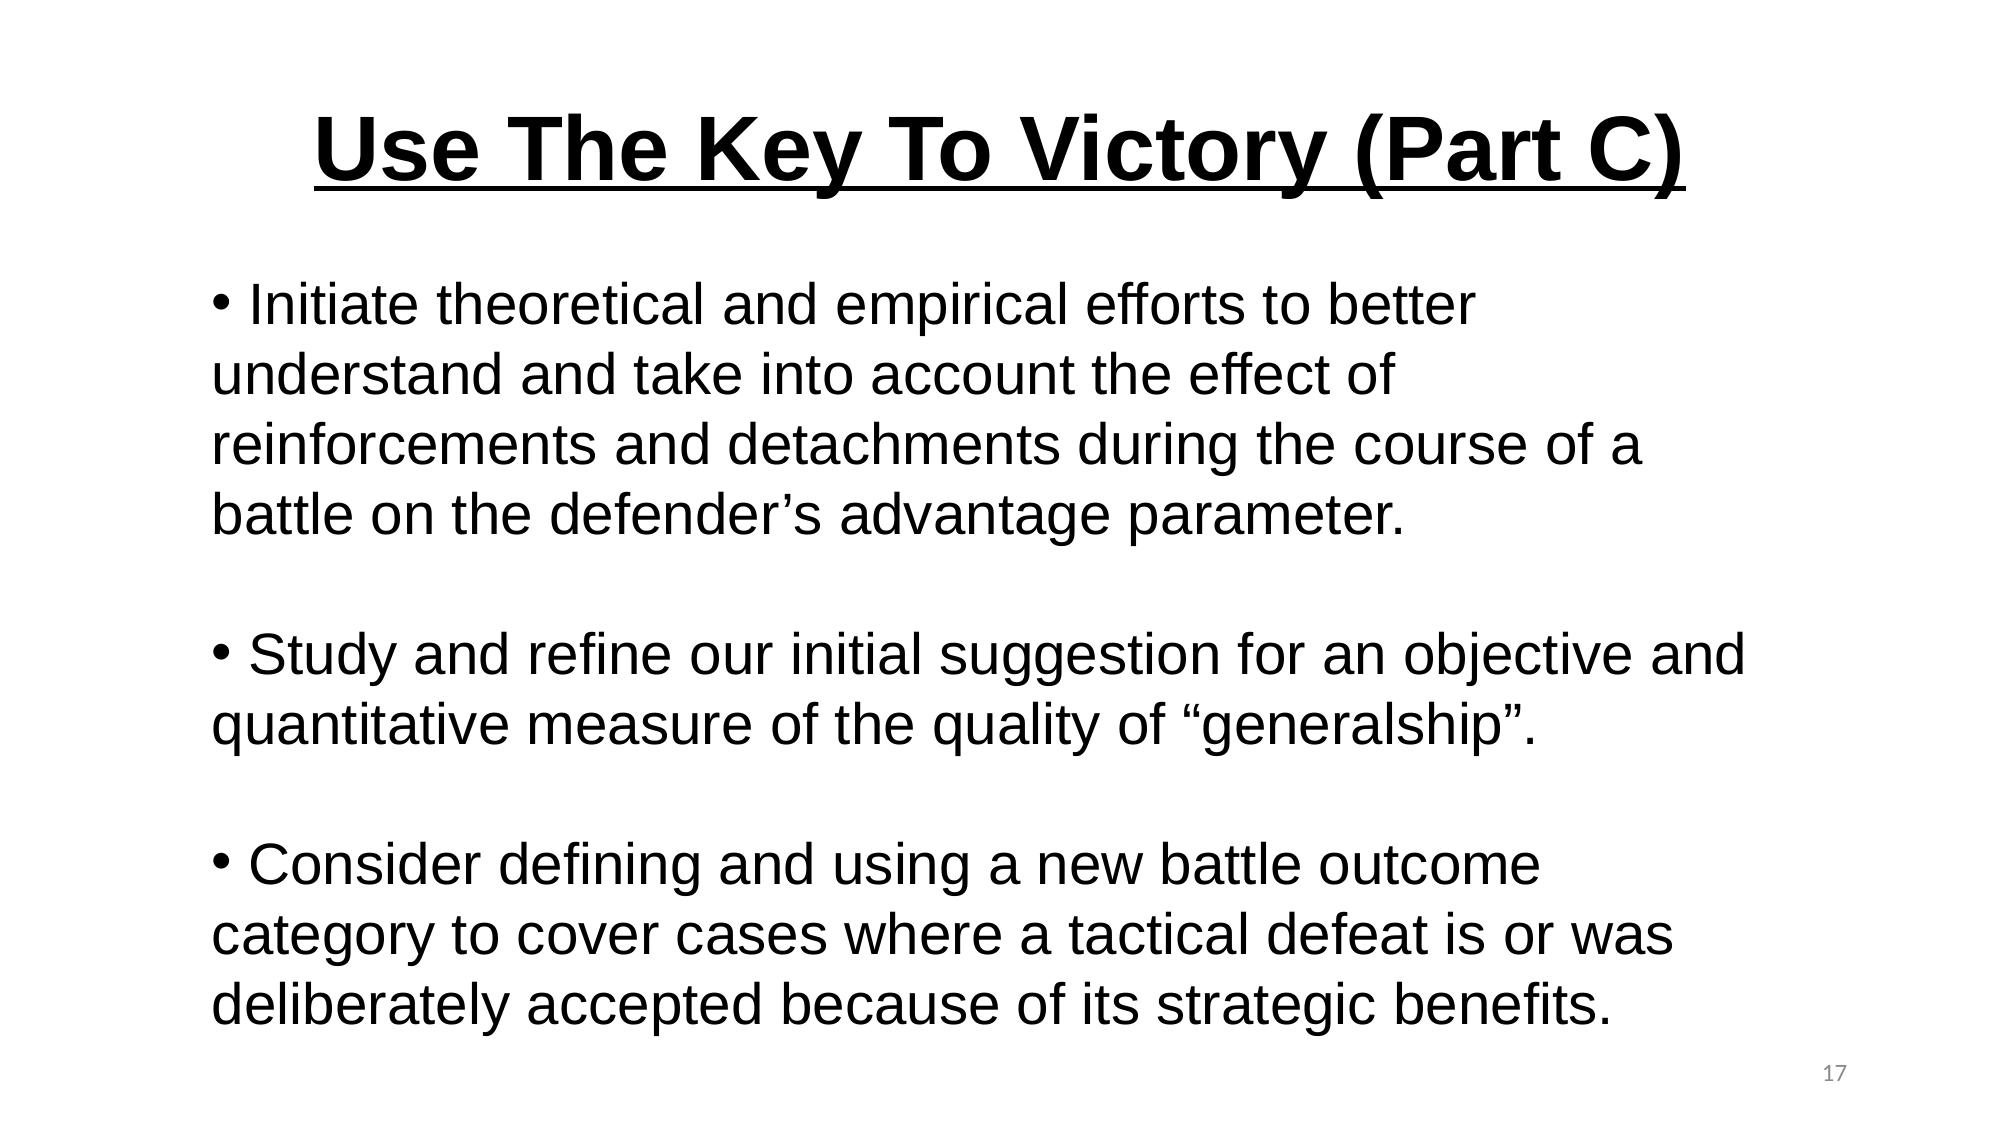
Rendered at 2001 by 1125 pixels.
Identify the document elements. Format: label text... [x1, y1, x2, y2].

title Use The Key To Victory (Part C) [137, 61, 1863, 242]
text_box Initiate theoretical and empirical efforts to better understand and take into account the effect of reinforcements and detachments during the course of a battle on the defender’s advantage parameter. Study and refine our initial suggestion for an objective and quantitative measure of the quality of “generalship”. Consider defining and using a new battle outcome category to cover cases where a tactical defeat is or was deliberately accepted because of its strategic benefits. [196, 258, 1791, 1044]
slide_number 17 [1412, 1041, 1863, 1102]
